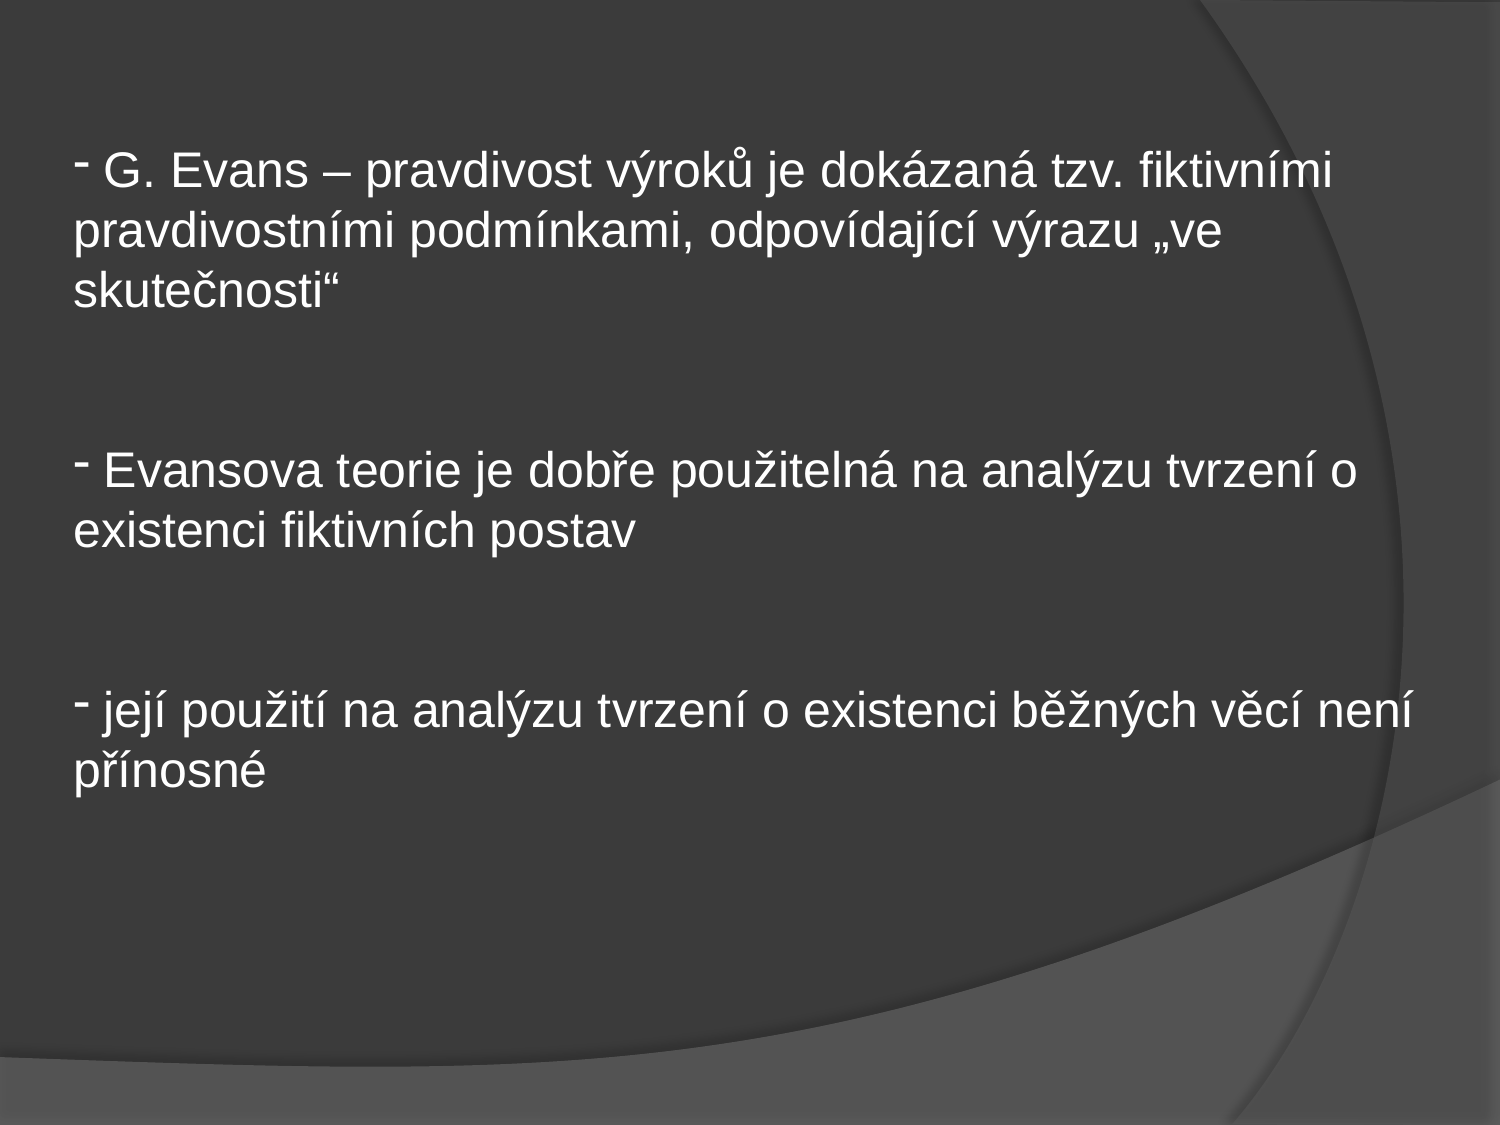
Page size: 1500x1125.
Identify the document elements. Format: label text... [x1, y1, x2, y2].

text_box G. Evans – pravdivost výroků je dokázaná tzv. fiktivními pravdivostními podmínkami, odpovídající výrazu „ve skutečnosti“ Evansova teorie je dobře použitelná na analýzu tvrzení o existenci fiktivních postav její použití na analýzu tvrzení o existenci běžných věcí není přínosné [58, 70, 1477, 945]
